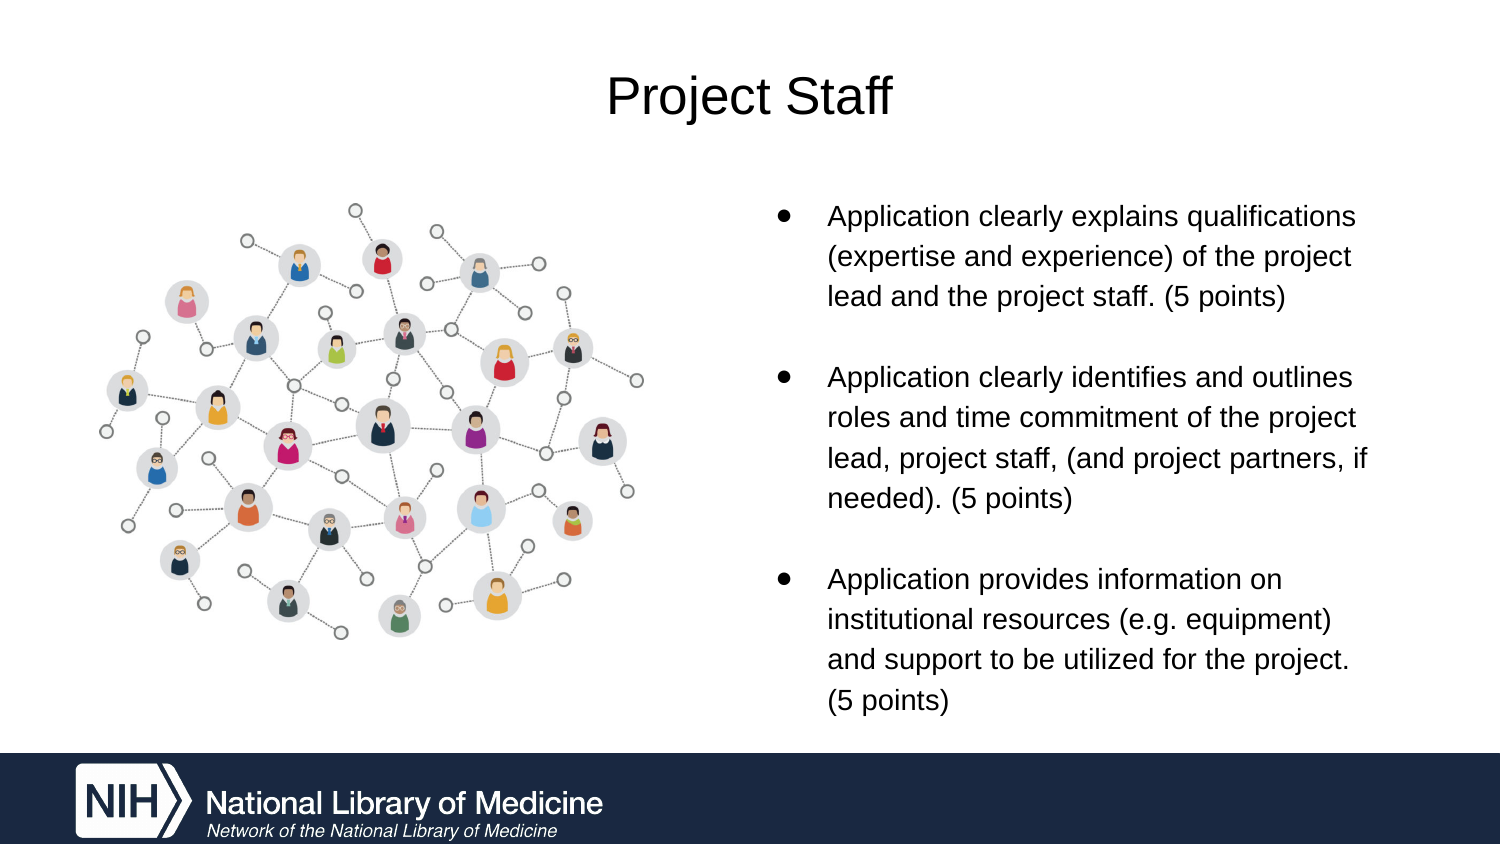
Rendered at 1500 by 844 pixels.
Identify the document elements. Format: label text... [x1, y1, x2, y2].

picture [99, 203, 644, 641]
picture [75, 763, 603, 844]
title Project Staff [51, 46, 1449, 141]
list Application clearly explains qualifications (expertise and experience) of the project lead and the project staff. (5 points) Application clearly identifies and outlines roles and time commitment of the project lead, project staff, (and project partners, if needed). (5 points) Application provides information on institutional resources (e.g. equipment) and support to be utilized for the project. (5 points) [737, 176, 1394, 737]
